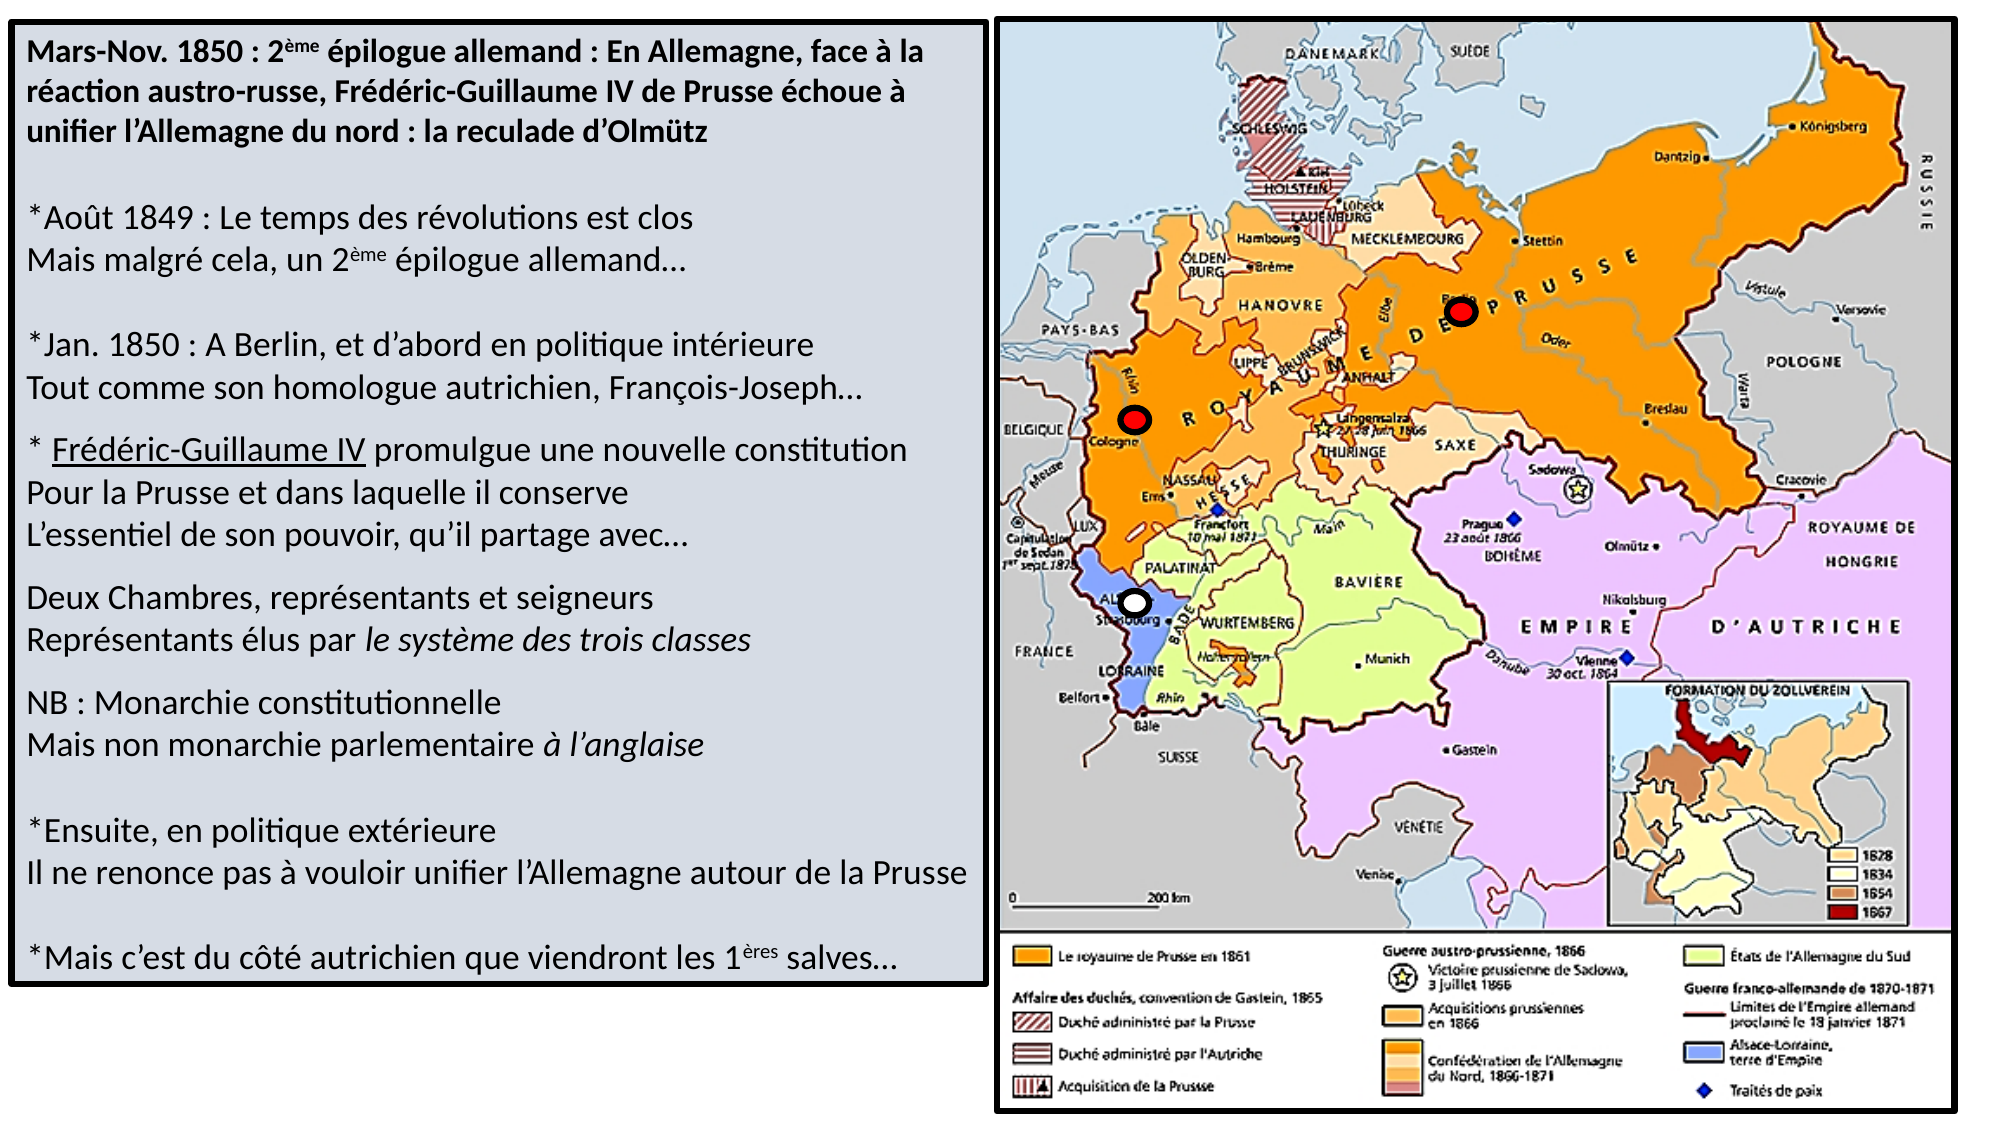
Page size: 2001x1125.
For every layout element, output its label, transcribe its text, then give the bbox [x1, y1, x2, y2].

text_box Mars-Nov. 1850 : 2ème épilogue allemand : En Allemagne, face à la réaction austro-russe, Frédéric-Guillaume IV de Prusse échoue à unifier l’Allemagne du nord : la reculade d’Olmütz *Août 1849 : Le temps des révolutions est clos Mais malgré cela, un 2ème épilogue allemand… *Jan. 1850 : A Berlin, et d’abord en politique intérieure Tout comme son homologue autrichien, François-Joseph… * Frédéric-Guillaume IV promulgue une nouvelle constitution Pour la Prusse et dans laquelle il conserve L’essentiel de son pouvoir, qu’il partage avec… Deux Chambres, représentants et seigneurs Représentants élus par le système des trois classes NB : Monarchie constitutionnelle Mais non monarchie parlementaire à l’anglaise *Ensuite, en politique extérieure Il ne renonce pas à vouloir unifier l’Allemagne autour de la Prusse *Mais c’est du côté autrichien que viendront les 1ères salves… [11, 21, 987, 984]
picture [999, 21, 1952, 1109]
